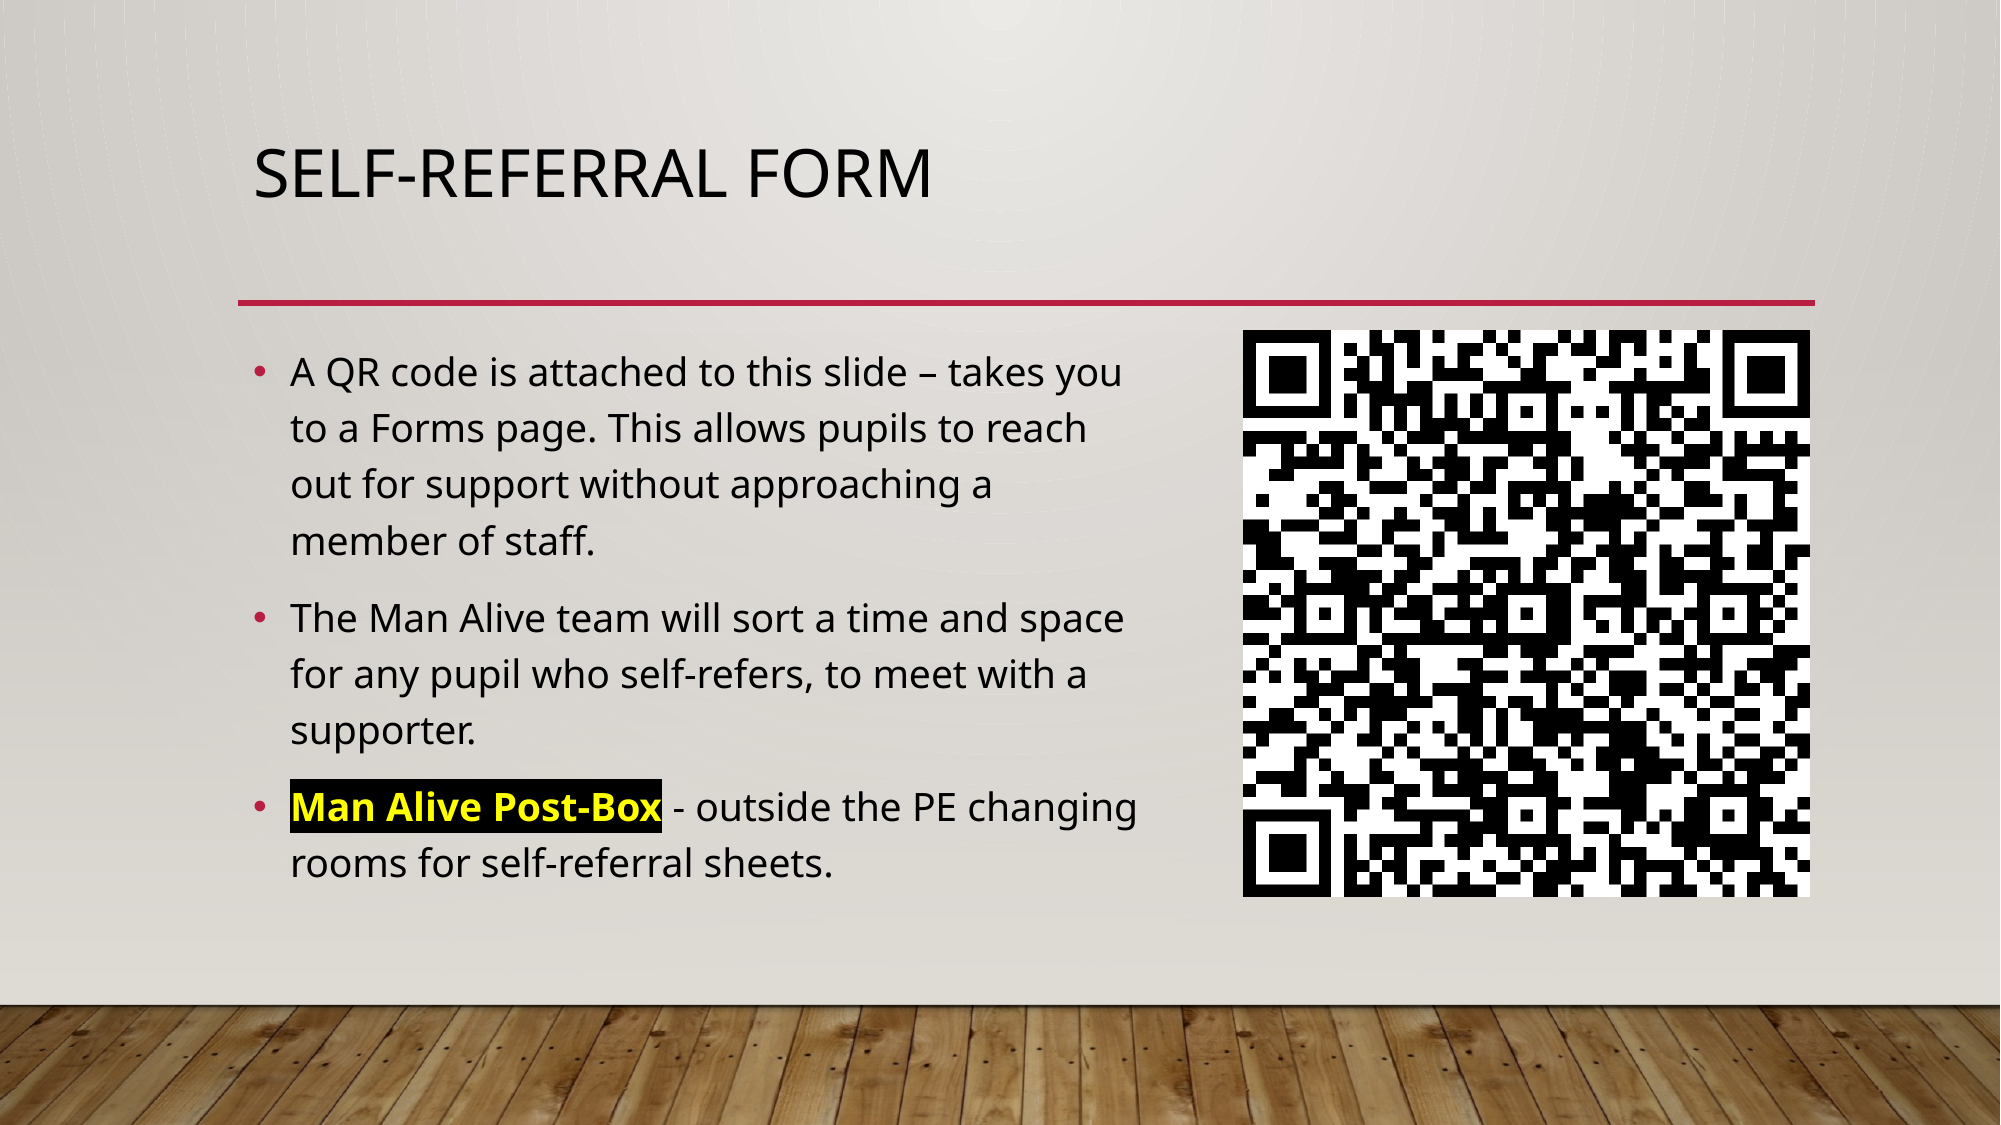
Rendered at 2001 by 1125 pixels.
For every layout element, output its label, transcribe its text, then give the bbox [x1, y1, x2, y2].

picture [1243, 330, 1810, 897]
picture [0, 1005, 2000, 1125]
list A QR code is attached to this slide – takes you to a Forms page. This allows pupils to reach out for support without approaching a member of staff. The Man Alive team will sort a time and space for any pupil who self-refers, to meet with a supporter. Man Alive Post-Box - outside the PE changing rooms for self-referral sheets. [238, 330, 1161, 897]
title Self-referral form [238, 131, 1814, 305]
